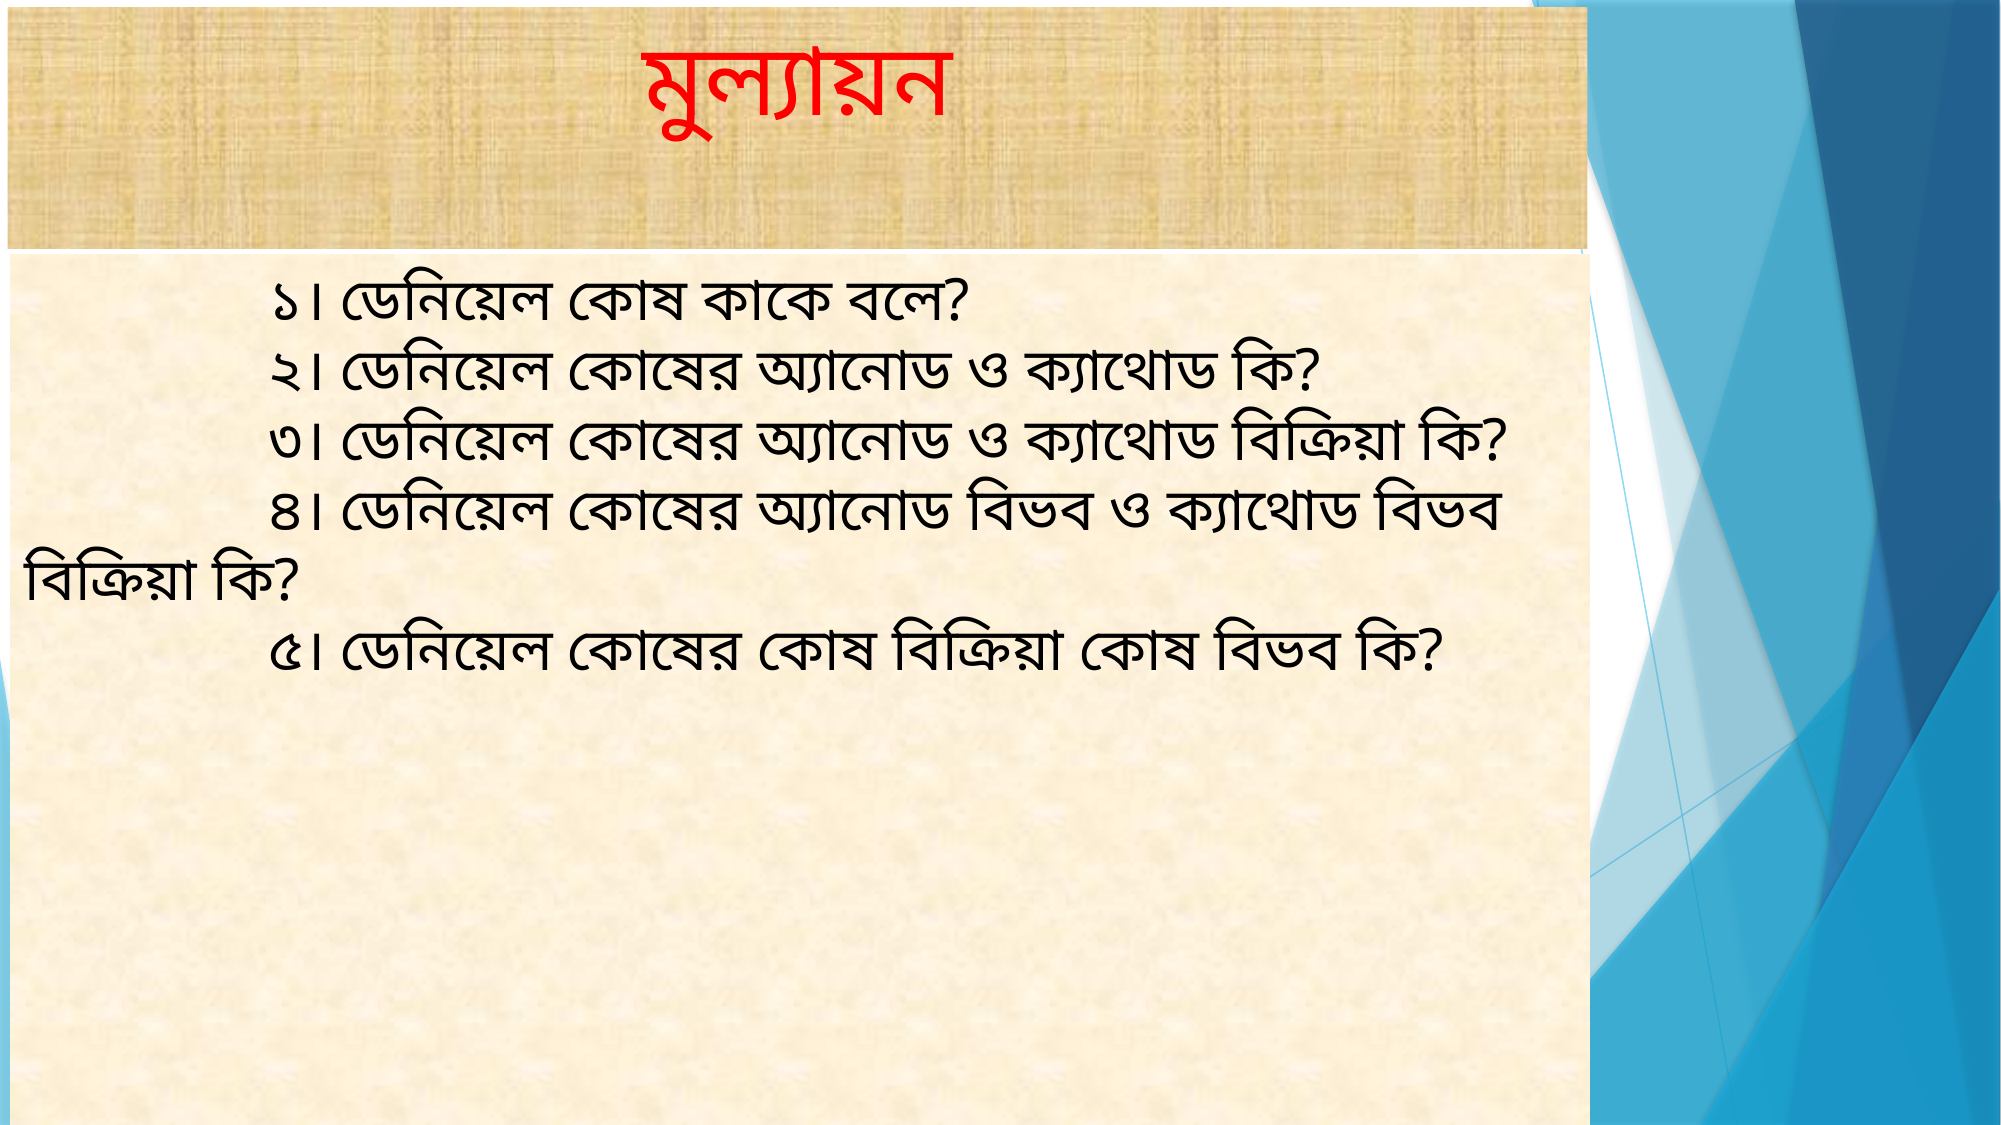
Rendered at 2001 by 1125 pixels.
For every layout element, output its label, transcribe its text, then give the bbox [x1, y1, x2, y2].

text_box ১। ডেনিয়েল কোষ কাকে বলে? ২। ডেনিয়েল কোষের অ্যানোড ও ক্যাথোড কি? ৩। ডেনিয়েল কোষের অ্যানোড ও ক্যাথোড বিক্রিয়া কি? ৪। ডেনিয়েল কোষের অ্যানোড বিভব ও ক্যাথোড বিভব বিক্রিয়া কি? ৫। ডেনিয়েল কোষের কোষ বিক্রিয়া কোষ বিভব কি? [10, 254, 1590, 1125]
title মুল্যায়ন [7, 7, 1588, 249]
